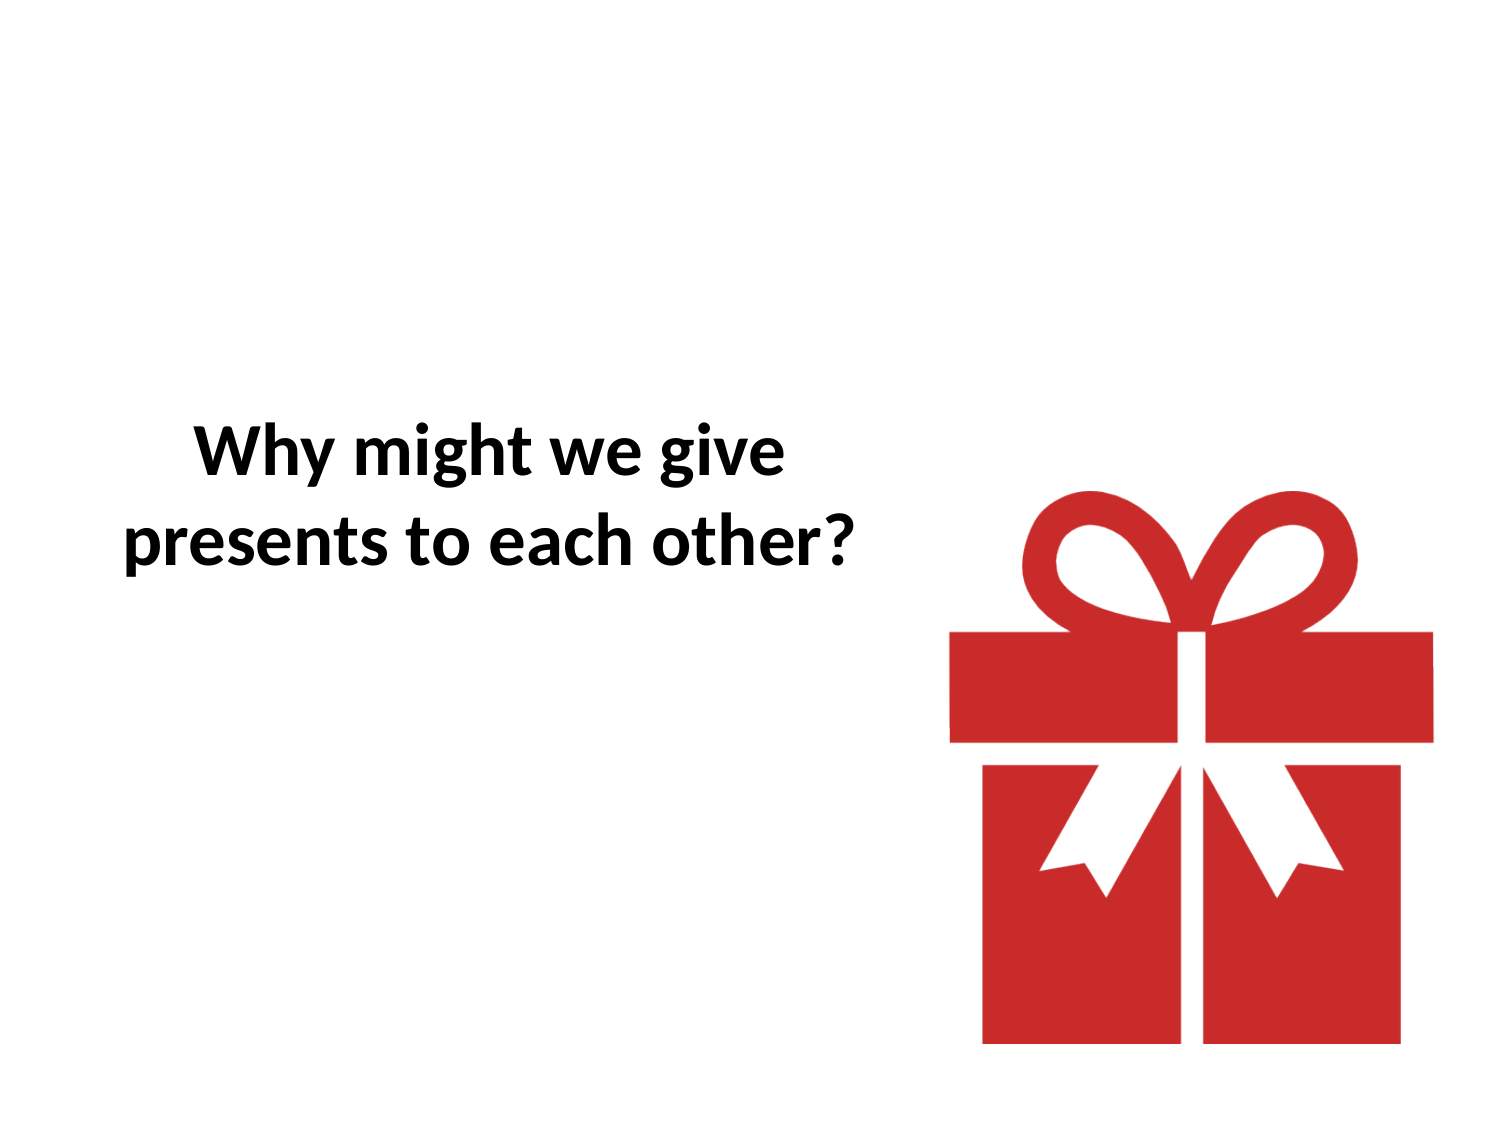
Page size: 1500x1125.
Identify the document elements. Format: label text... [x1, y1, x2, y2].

picture [915, 491, 1468, 1044]
text_box Why might we give presents to each other? [88, 393, 892, 588]
